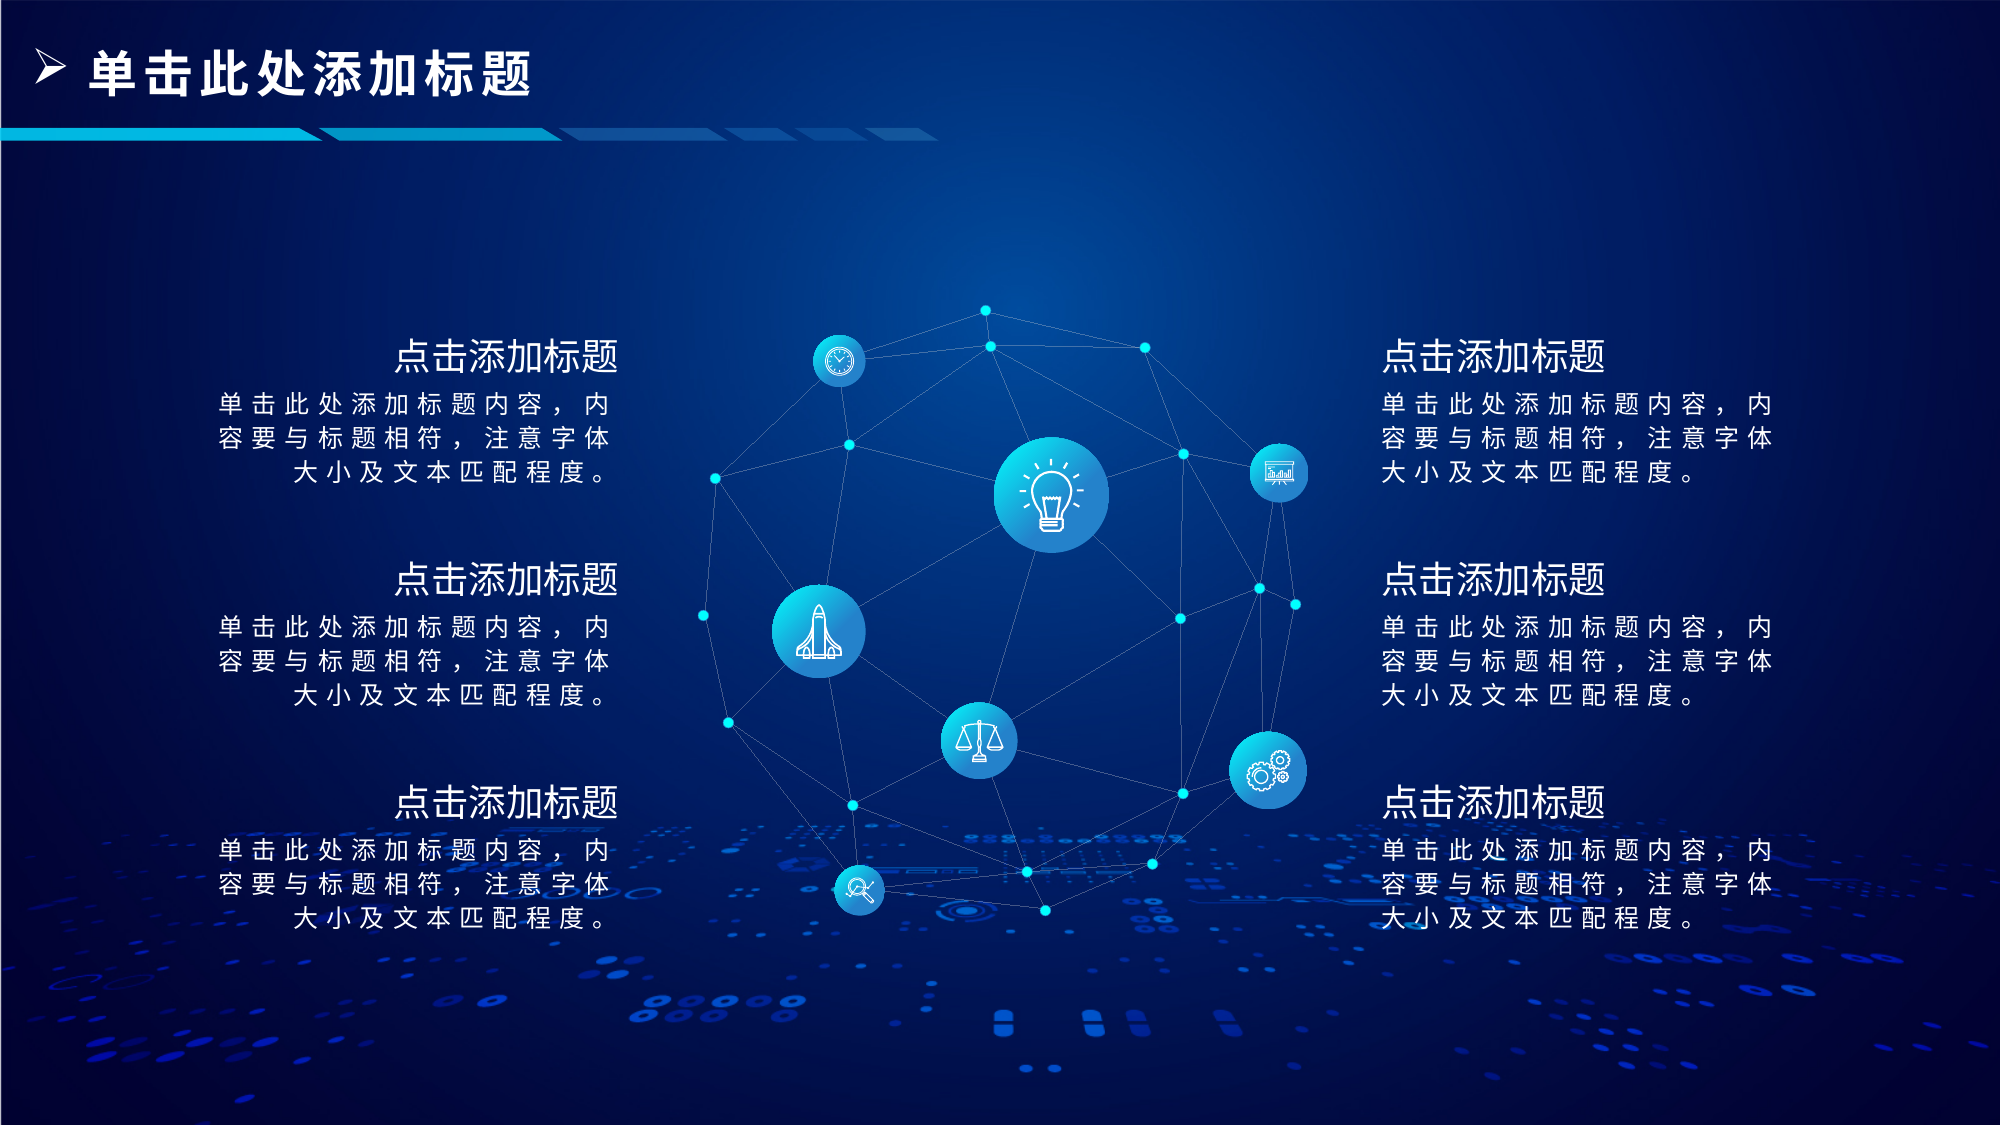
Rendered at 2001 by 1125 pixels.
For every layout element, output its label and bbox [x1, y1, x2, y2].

text_box [697, 305, 1309, 916]
text_box [200, 548, 634, 712]
text_box [1366, 325, 1800, 489]
picture [0, 0, 2000, 1125]
text_box [1366, 771, 1800, 934]
text_box [1366, 548, 1800, 712]
text_box [210, 325, 634, 489]
text_box [200, 771, 634, 934]
